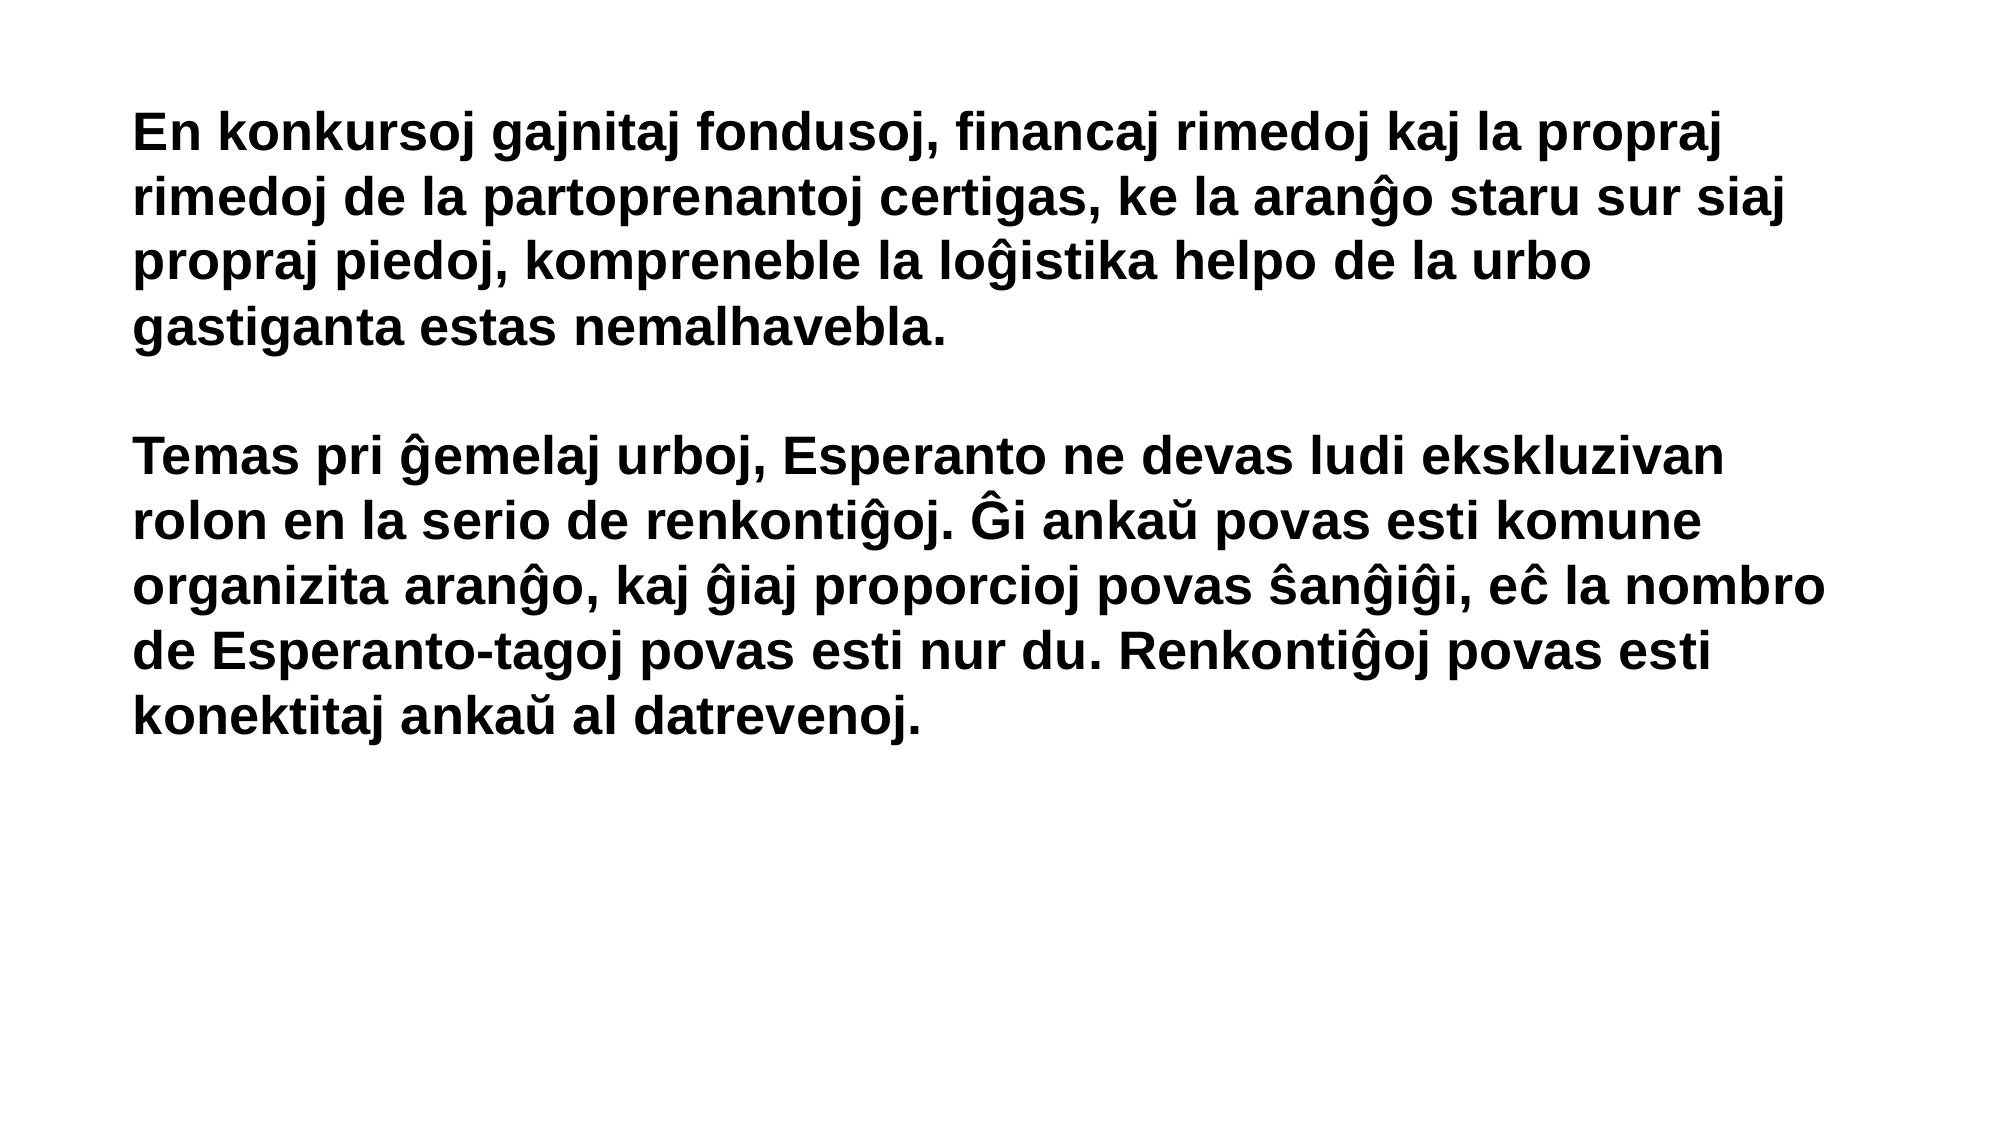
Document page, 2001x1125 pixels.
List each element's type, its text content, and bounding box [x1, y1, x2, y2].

text_box En konkursoj gajnitaj fondusoj, financaj rimedoj kaj la propraj rimedoj de la partoprenantoj certigas, ke la aranĝo staru sur siaj propraj piedoj, kompreneble la loĝistika helpo de la urbo gastiganta estas nemalhavebla. Temas pri ĝemelaj urboj, Esperanto ne devas ludi ekskluzivan rolon en la serio de renkontiĝoj. Ĝi ankaŭ povas esti komune organizita aranĝo, kaj ĝiaj proporcioj povas ŝanĝiĝi, eĉ la nombro de Esperanto-tagoj povas esti nur du. Renkontiĝoj povas esti konektitaj ankaŭ al datrevenoj. [118, 88, 1890, 1004]
